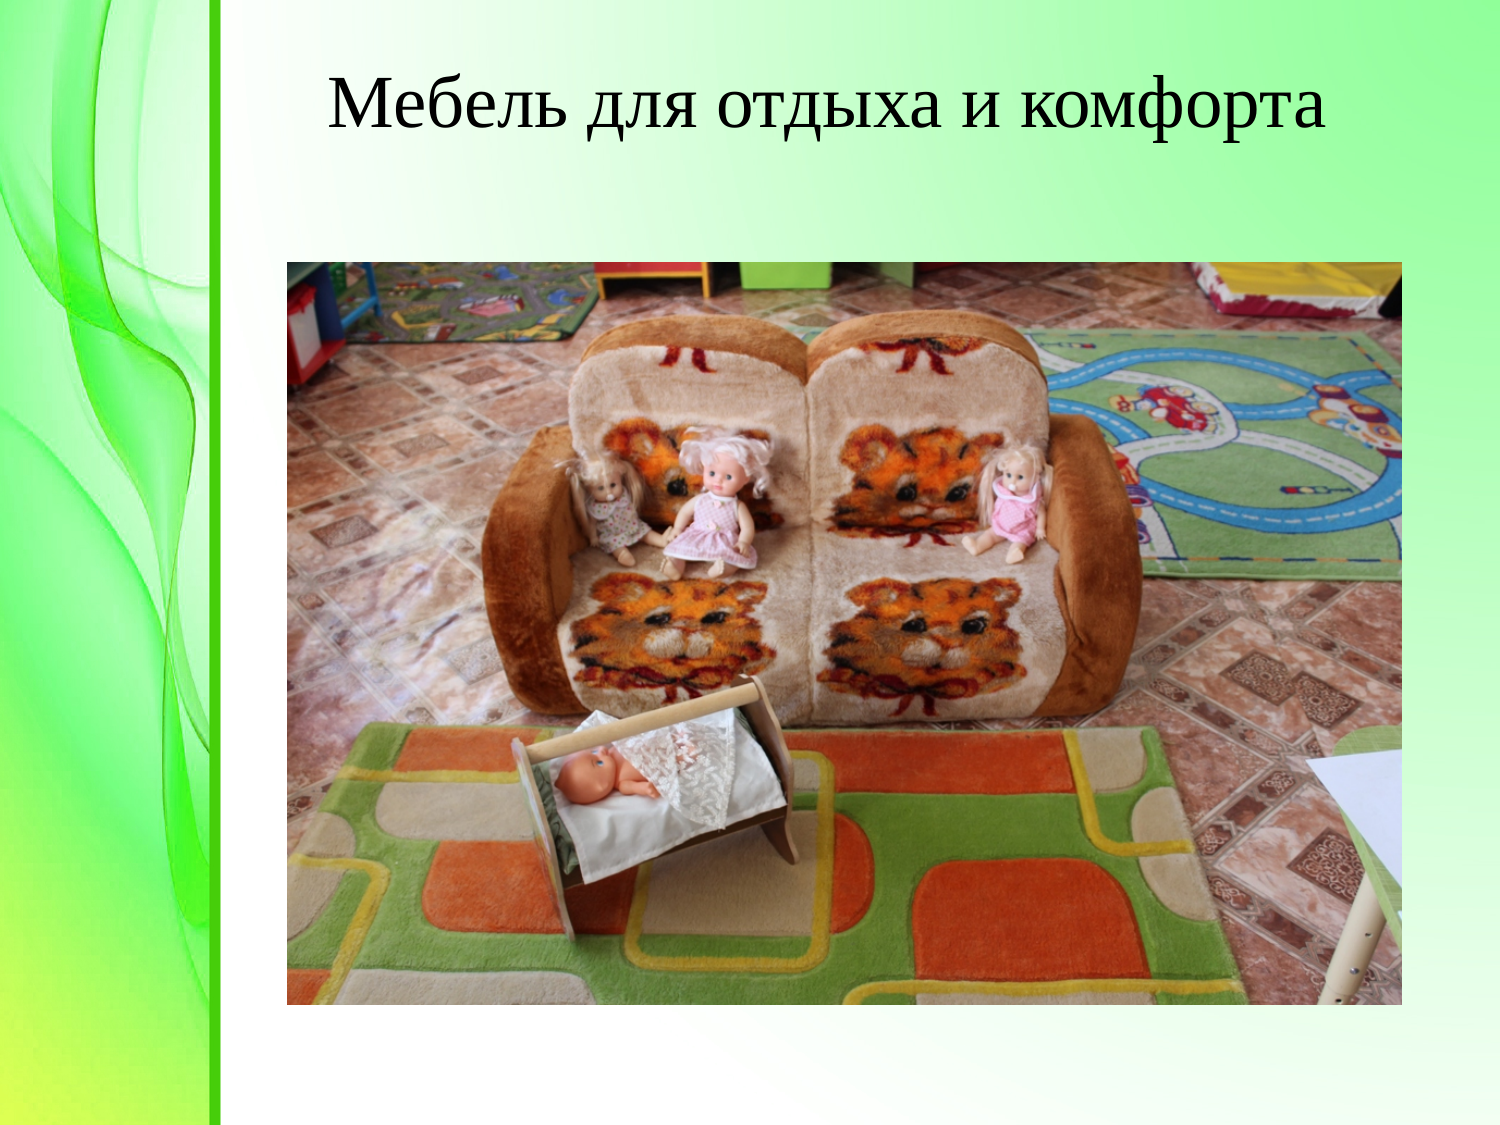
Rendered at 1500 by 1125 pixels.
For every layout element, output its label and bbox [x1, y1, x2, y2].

picture [0, 0, 1500, 1125]
list [287, 262, 1402, 1006]
